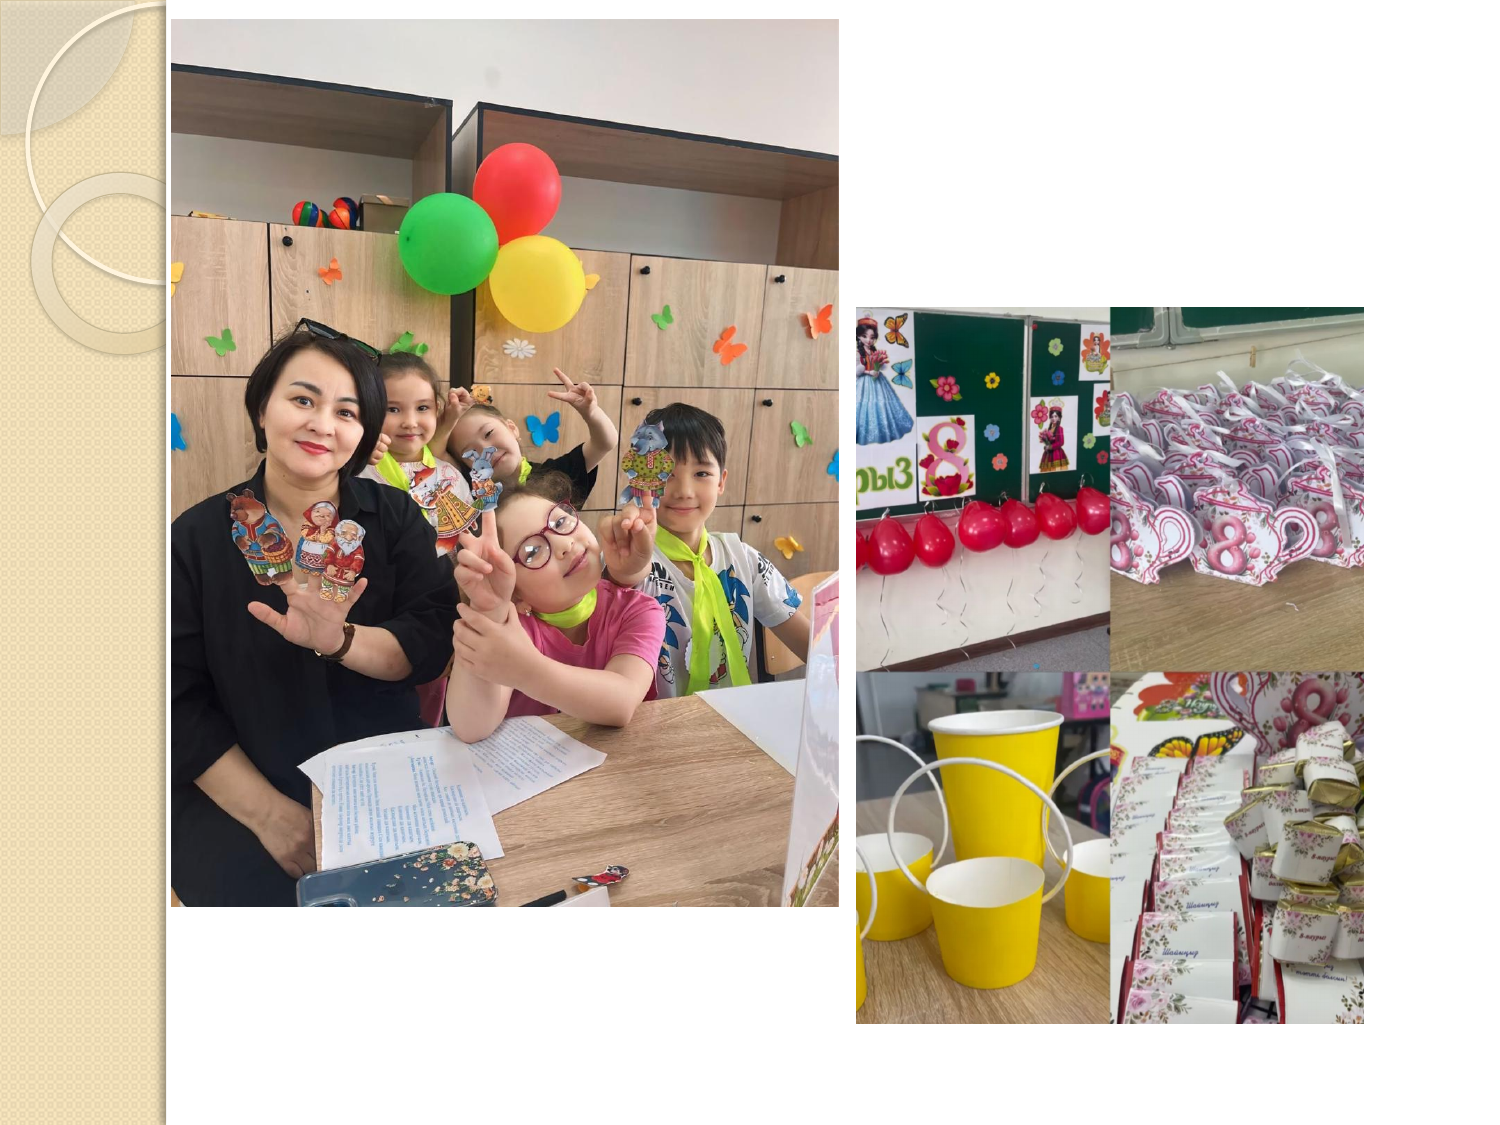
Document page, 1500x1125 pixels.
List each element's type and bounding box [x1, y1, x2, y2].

picture [855, 307, 1364, 1024]
list [170, 18, 839, 907]
